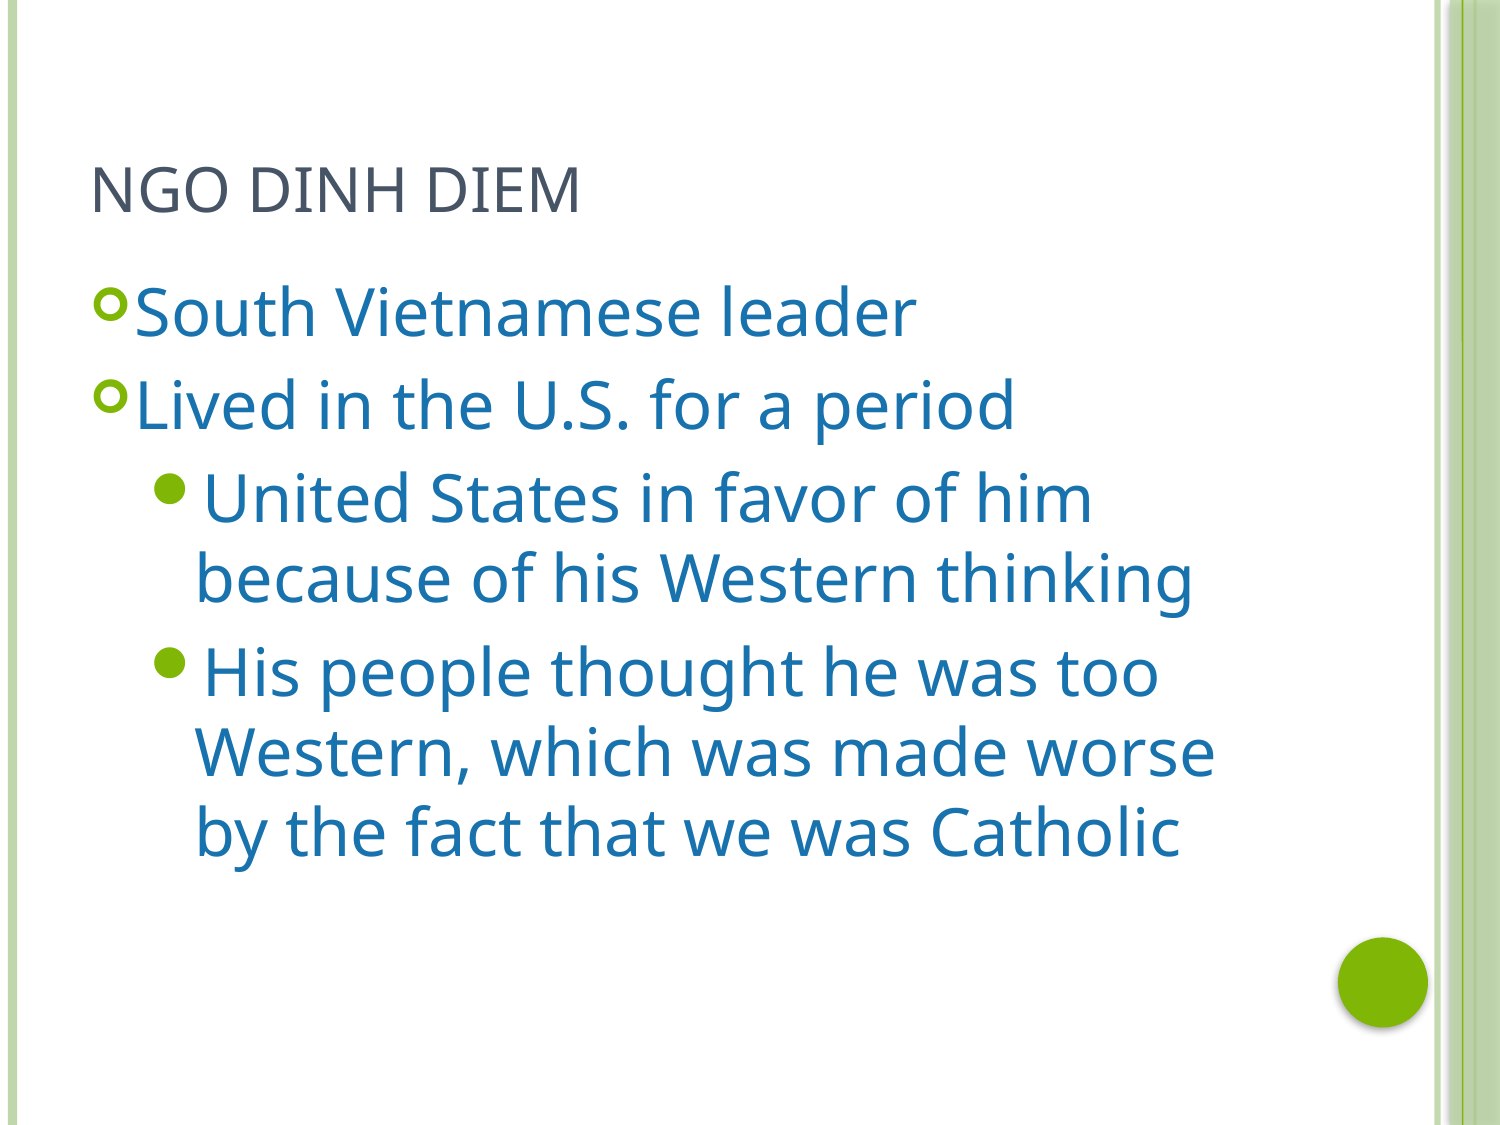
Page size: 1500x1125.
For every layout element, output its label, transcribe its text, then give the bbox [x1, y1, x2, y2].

title Ngo Dinh Diem [75, 45, 1300, 233]
list South Vietnamese leader Lived in the U.S. for a period United States in favor of him because of his Western thinking His people thought he was too Western, which was made worse by the fact that we was Catholic [75, 262, 1300, 1062]
